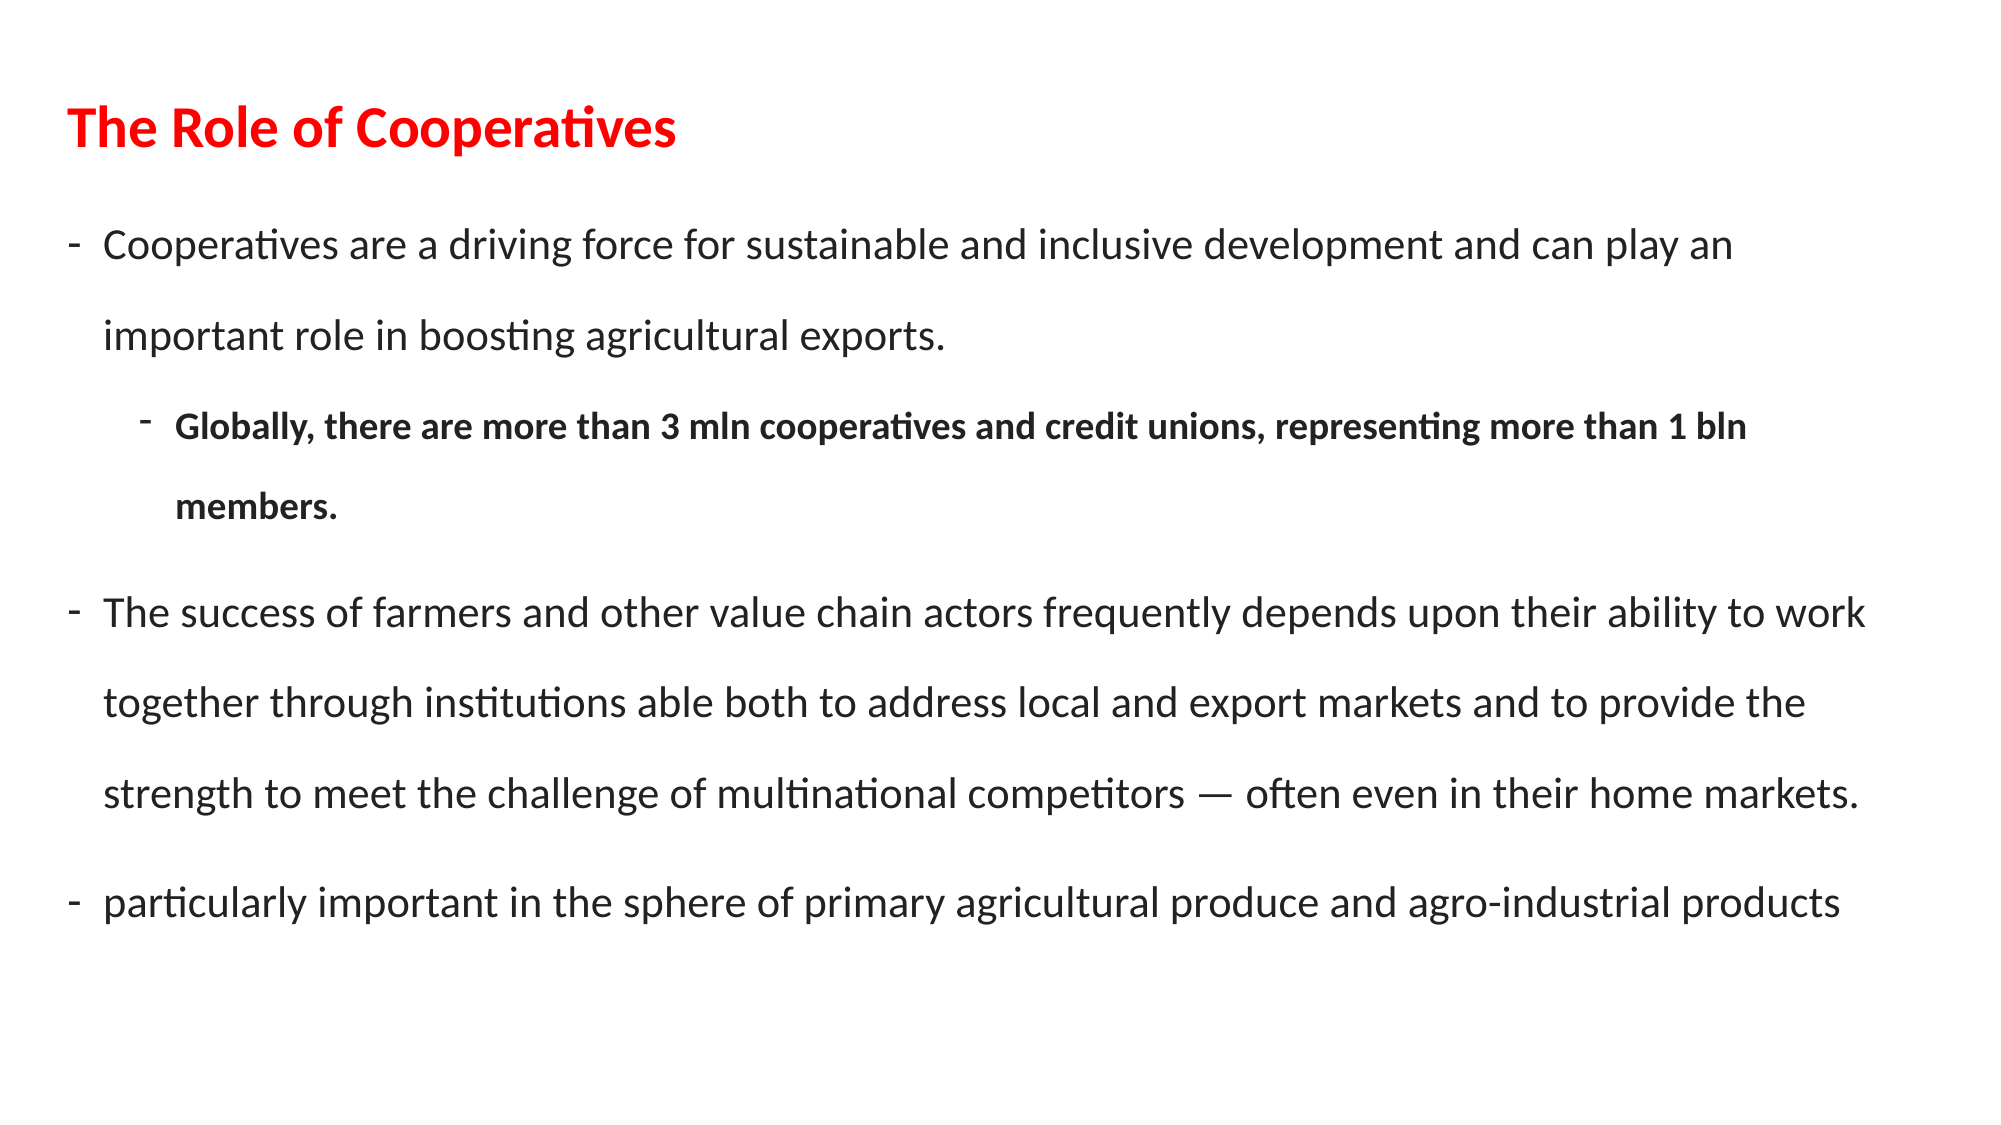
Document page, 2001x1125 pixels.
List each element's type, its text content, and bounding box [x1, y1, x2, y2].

list The Role of Cooperatives Cooperatives are a driving force for sustainable and inclusive development and can play an important role in boosting agricultural exports. Globally, there are more than 3 mln cooperatives and credit unions, representing more than 1 bln members. The success of farmers and other value chain actors frequently depends upon their ability to work together through institutions able both to address local and export markets and to provide the strength to meet the challenge of multinational competitors — often even in their home markets. particularly important in the sphere of primary agricultural produce and agro-industrial products [52, 30, 1927, 1020]
